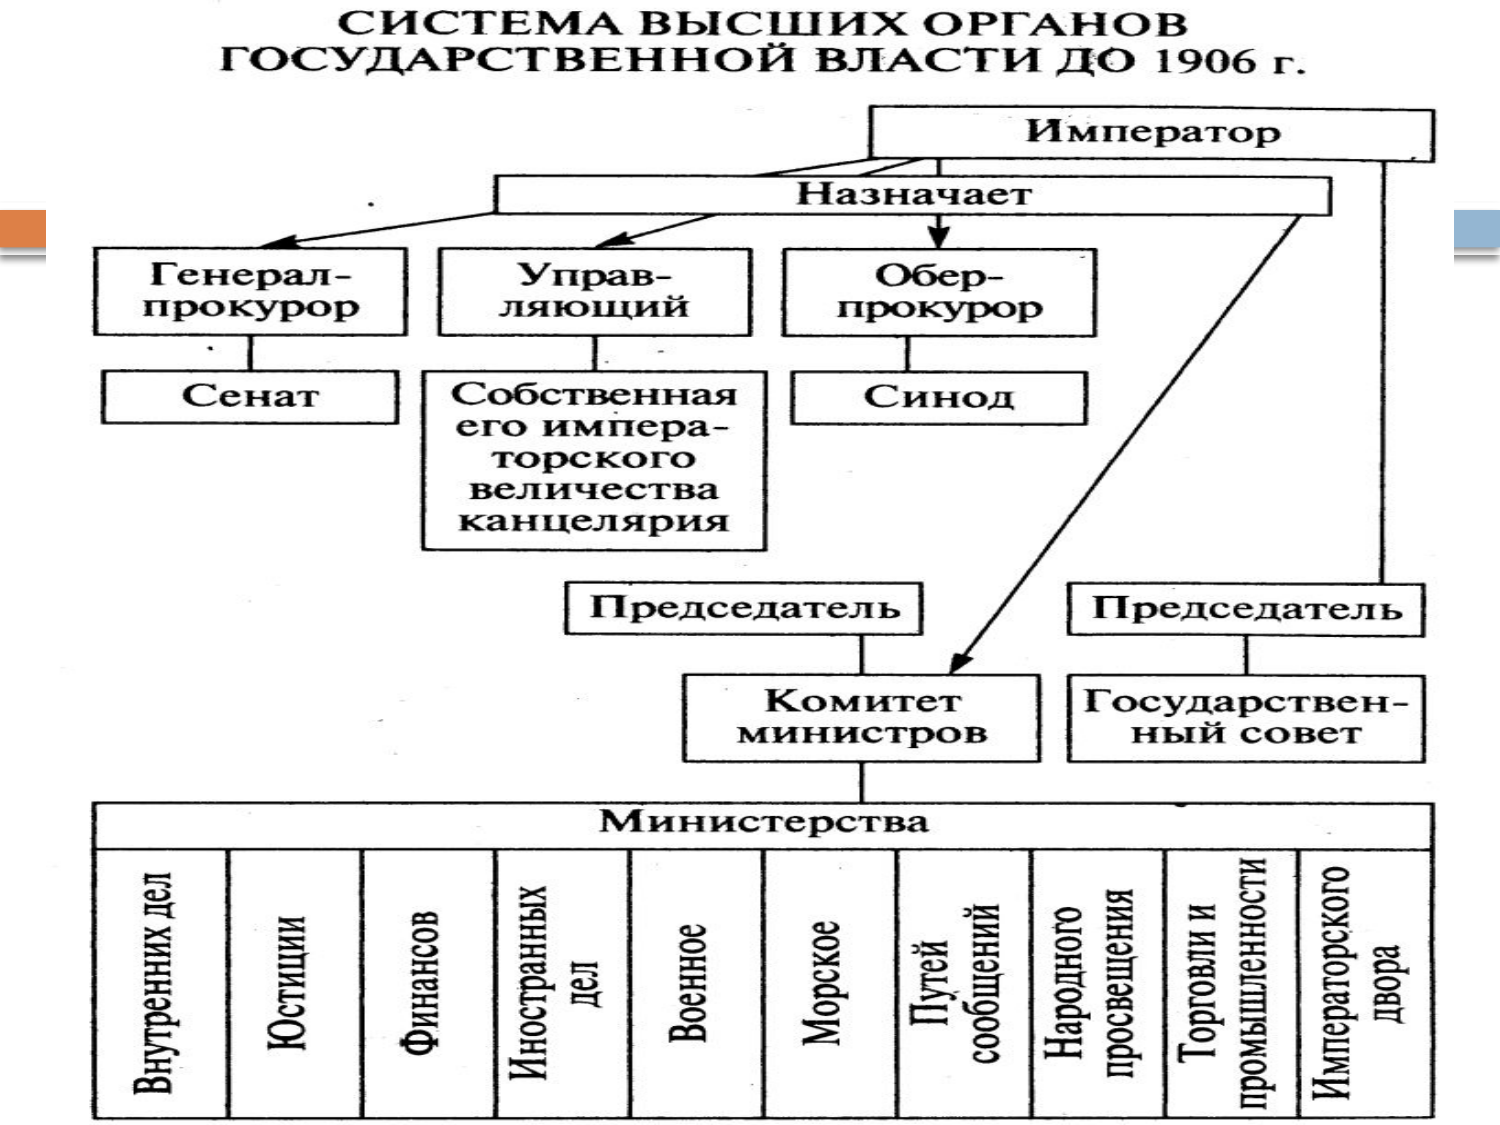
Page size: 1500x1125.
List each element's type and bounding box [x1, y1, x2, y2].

list [46, 0, 1454, 1125]
